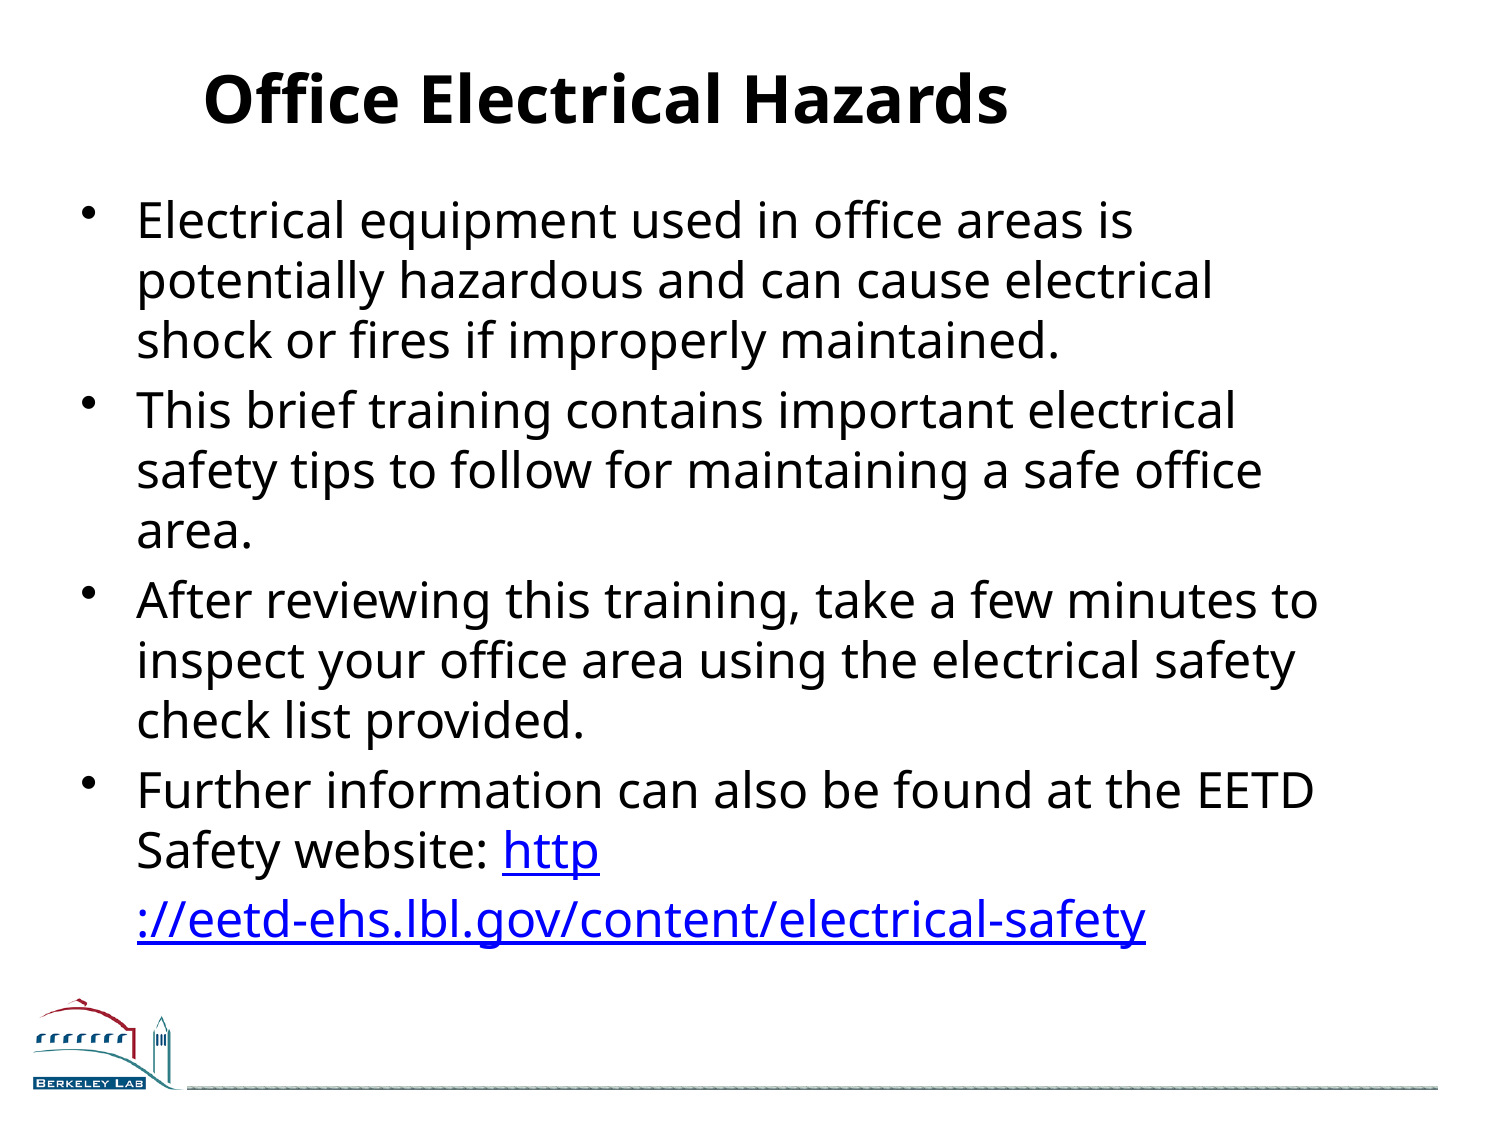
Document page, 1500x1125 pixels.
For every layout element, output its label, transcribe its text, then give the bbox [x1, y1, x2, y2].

list Electrical equipment used in office areas is potentially hazardous and can cause electrical shock or fires if improperly maintained. This brief training contains important electrical safety tips to follow for maintaining a safe office area. After reviewing this training, take a few minutes to inspect your office area using the electrical safety check list provided. Further information can also be found at the EETD Safety website: http://eetd-ehs.lbl.gov/content/electrical-safety [65, 181, 1372, 962]
picture [187, 1086, 1438, 1090]
title Office Electrical Hazards [187, 44, 1425, 150]
